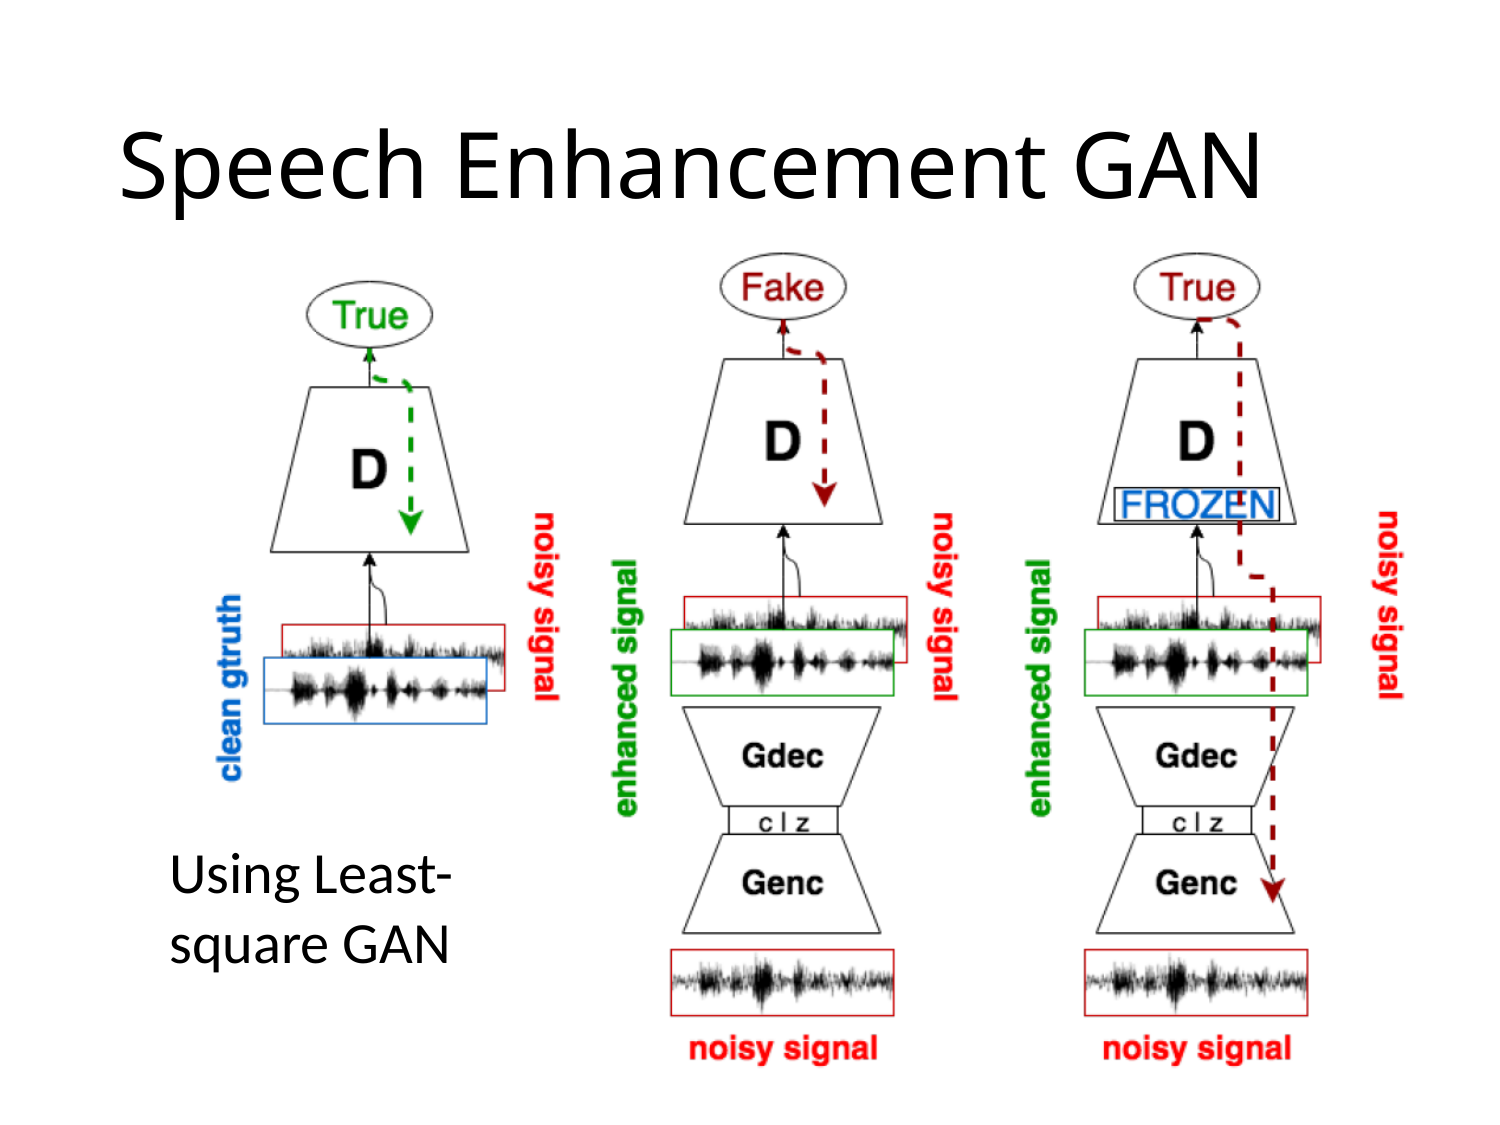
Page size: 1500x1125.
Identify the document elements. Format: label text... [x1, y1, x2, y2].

title Speech Enhancement GAN [103, 59, 1397, 278]
text_box Using Least-square GAN [154, 827, 186, 983]
picture [186, 229, 1420, 1084]
